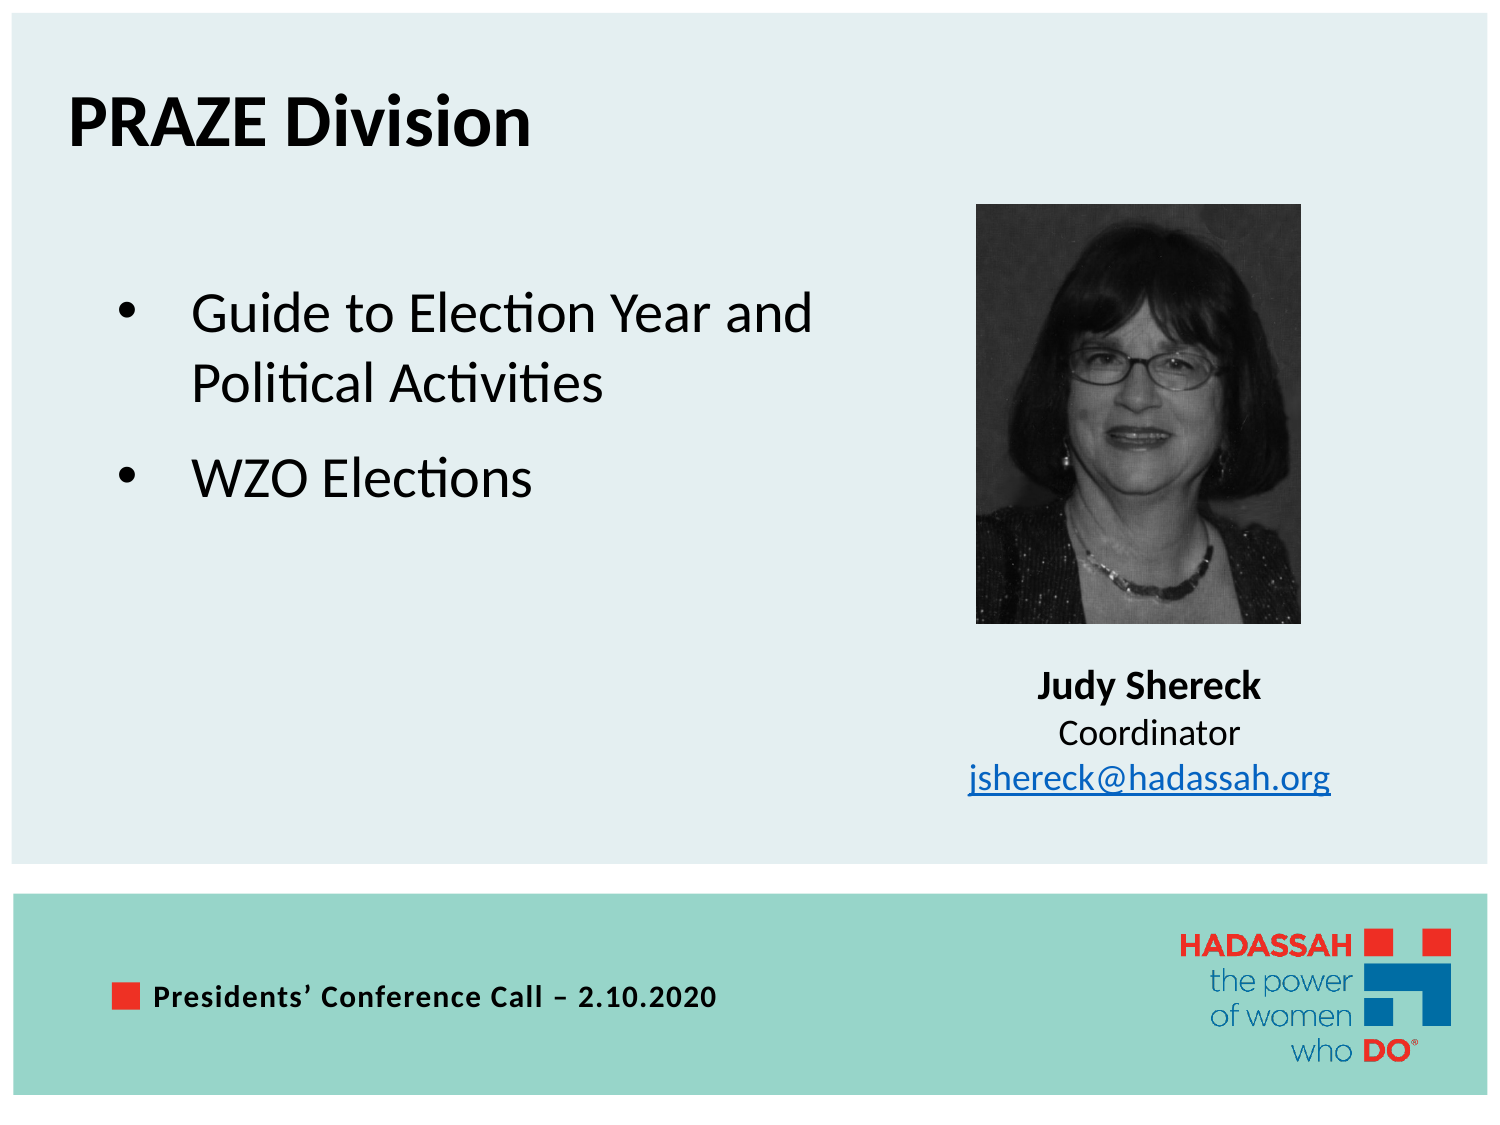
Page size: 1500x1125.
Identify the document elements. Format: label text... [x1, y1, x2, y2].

text_box Judy Shereck Coordinator jshereck@hadassah.org [952, 650, 1347, 851]
text_box Guide to Election Year and Political Activities WZO Elections [27, 266, 975, 517]
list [975, 204, 1301, 624]
picture [1175, 924, 1458, 1067]
text_box Presidents’ Conference Call – 2.10.2020 [151, 976, 759, 1015]
title PRAZE Division [53, 34, 1347, 205]
